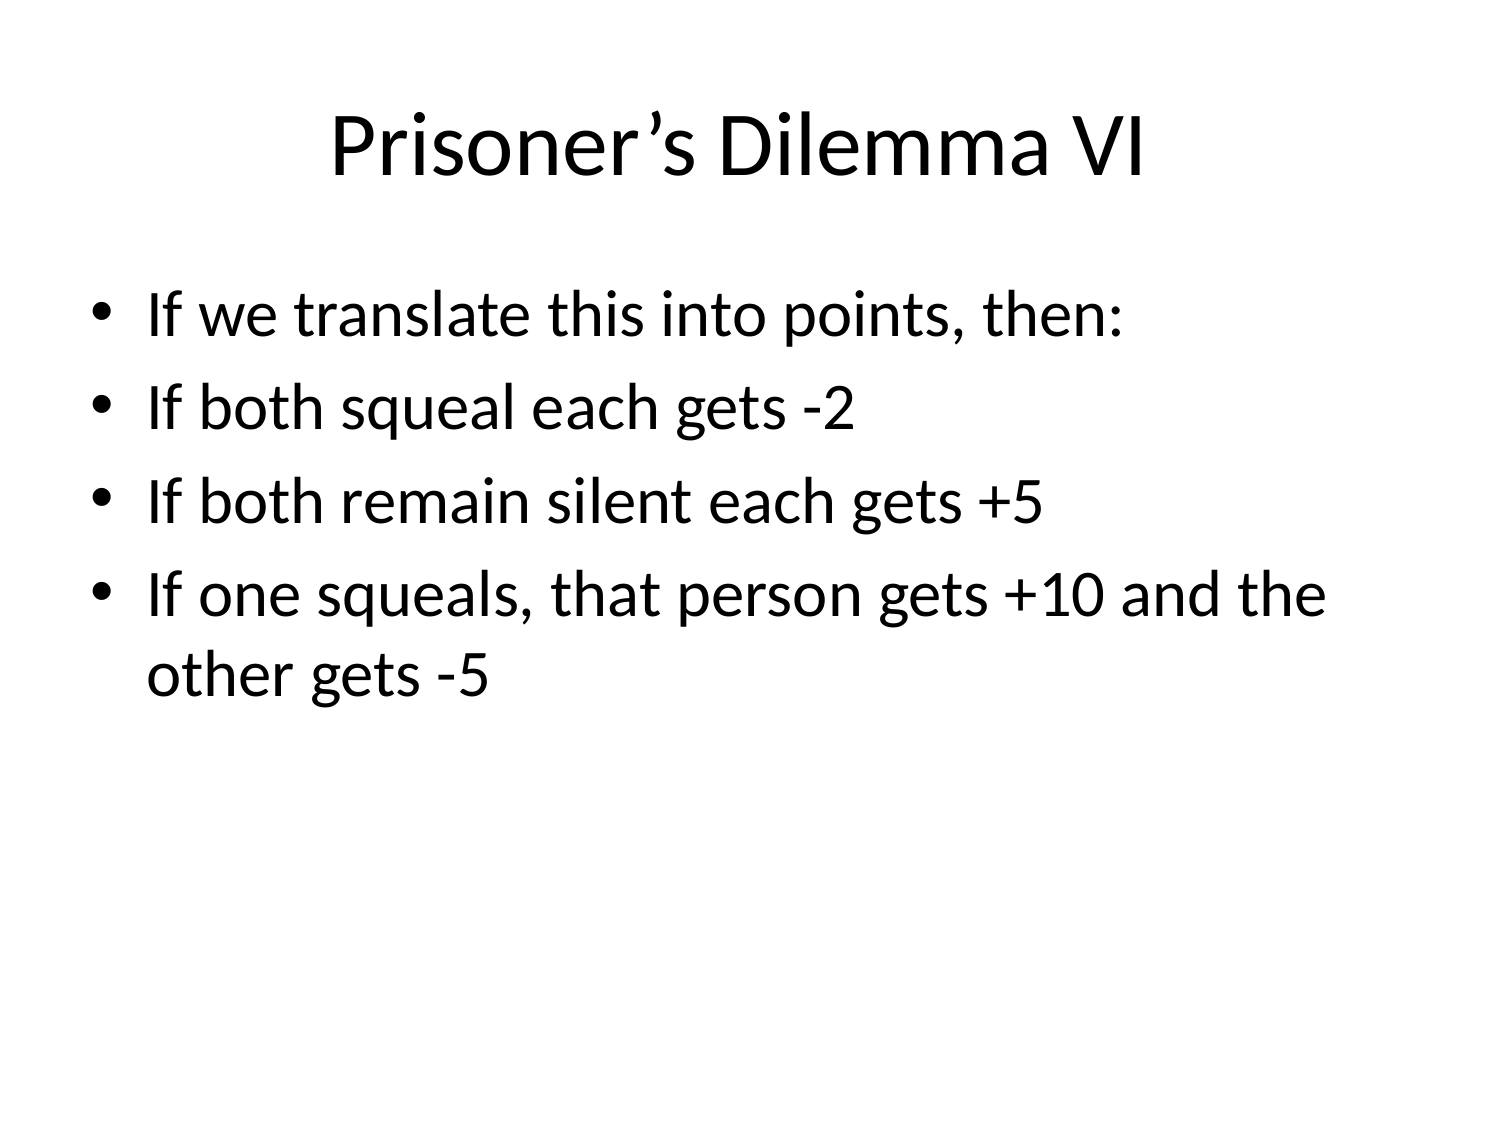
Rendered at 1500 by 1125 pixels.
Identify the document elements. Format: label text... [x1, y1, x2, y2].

title Prisoner’s Dilemma VI [75, 45, 1425, 233]
list If we translate this into points, then: If both squeal each gets -2 If both remain silent each gets +5 If one squeals, that person gets +10 and the other gets -5 [75, 262, 1425, 1005]
